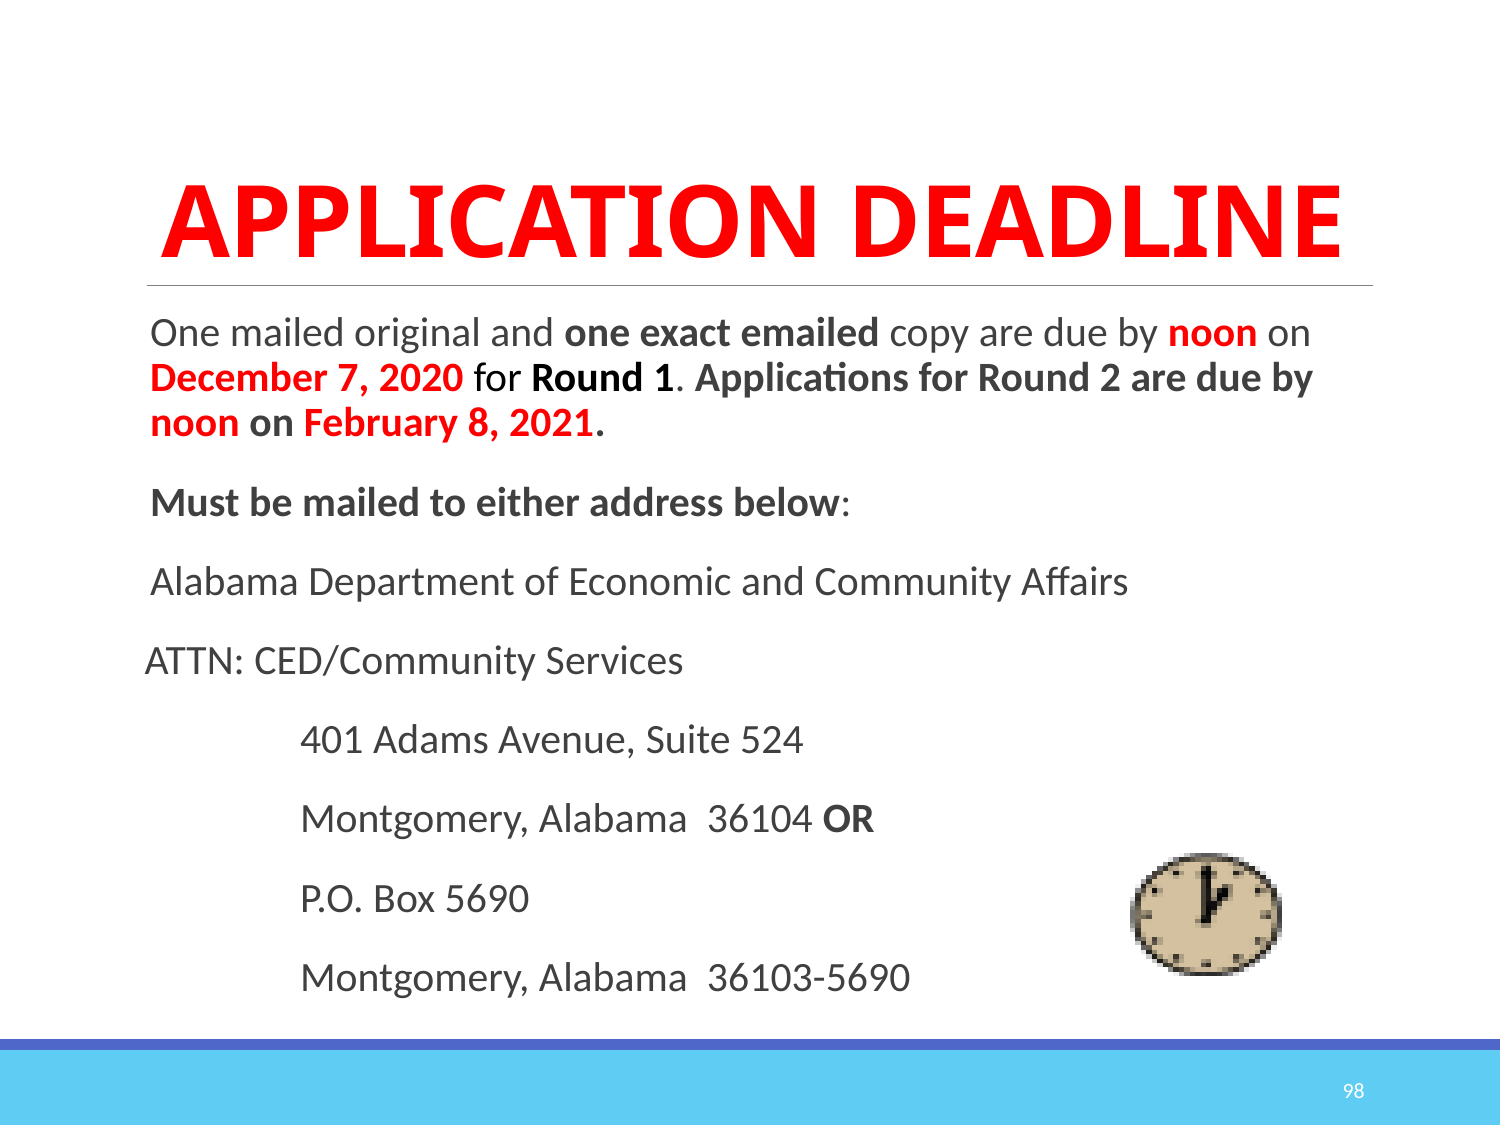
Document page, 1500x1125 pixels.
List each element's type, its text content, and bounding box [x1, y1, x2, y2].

list One mailed original and one exact emailed copy are due by noon on December 7, 2020 for Round 1. Applications for Round 2 are due by noon on February 8, 2021. Must be mailed to either address below: Alabama Department of Economic and Community Affairs ATTN: CED/Community Services 401 Adams Avenue, Suite 524 Montgomery, Alabama 36104 OR P.O. Box 5690 Montgomery, Alabama 36103-5690 [135, 302, 1373, 963]
picture [1124, 849, 1288, 982]
slide_number 98 [1218, 1059, 1380, 1120]
title APPLICATION DEADLINE [135, 47, 1373, 285]
